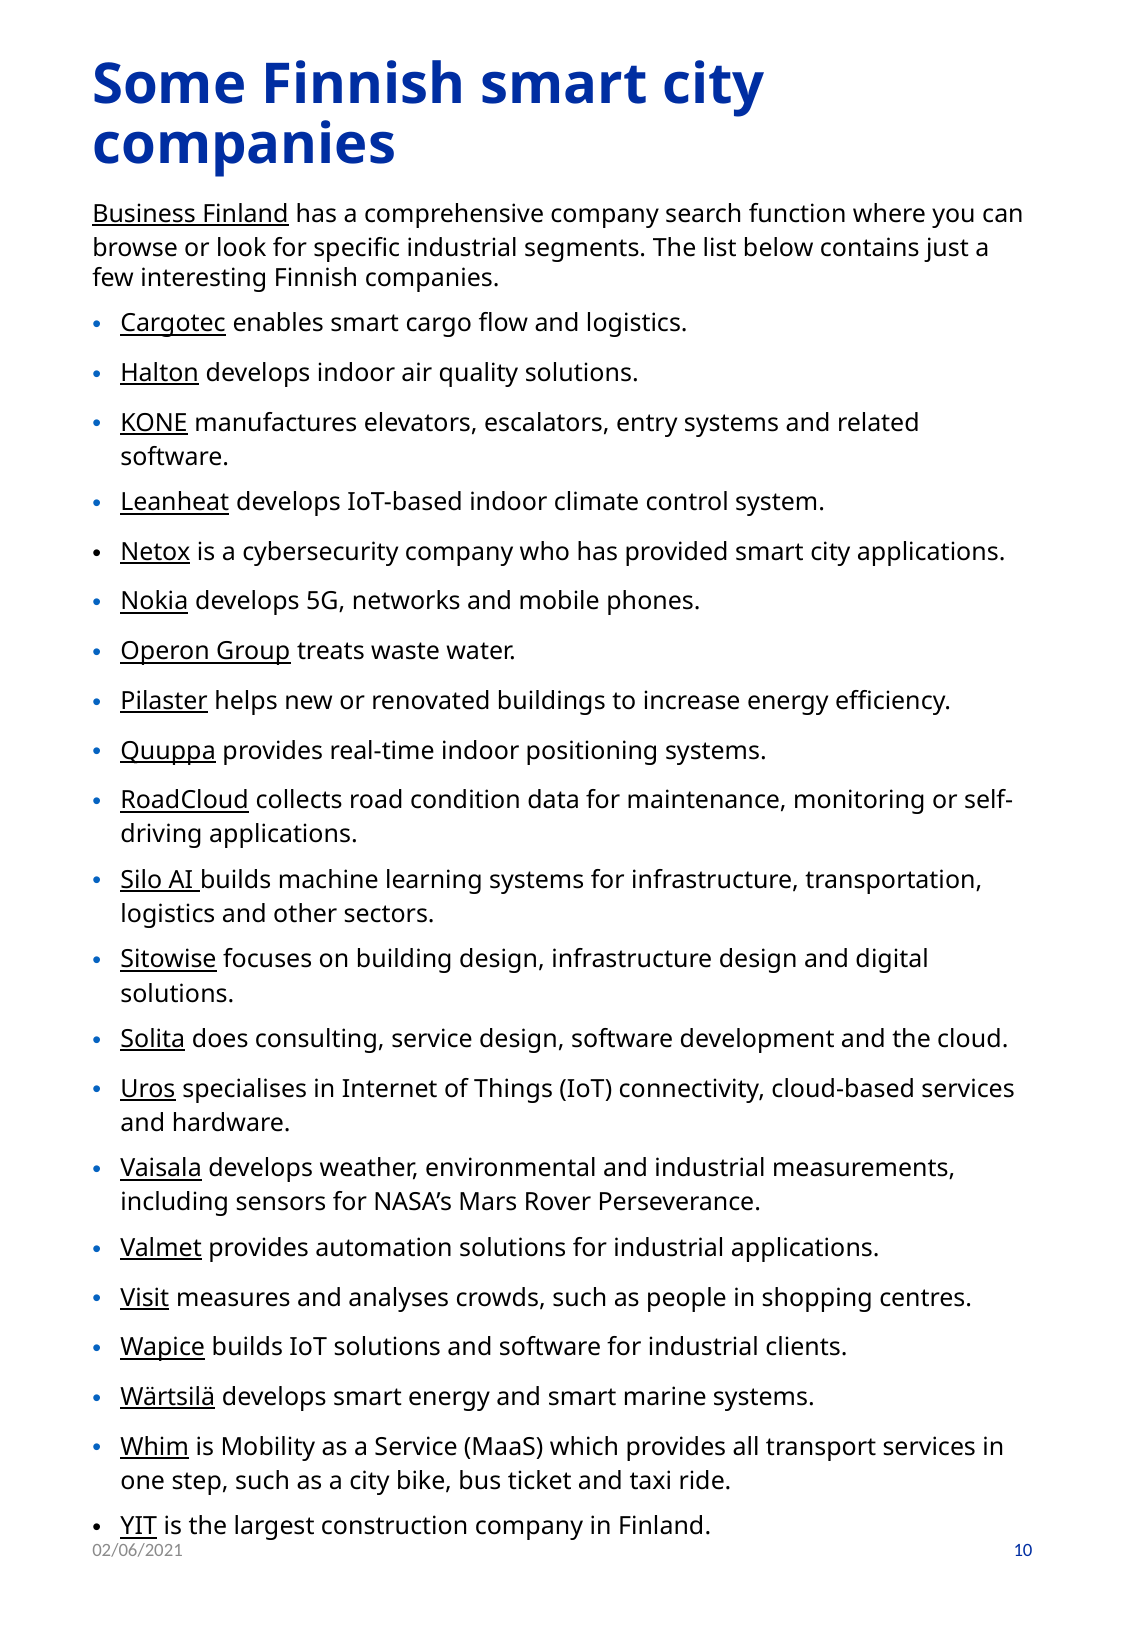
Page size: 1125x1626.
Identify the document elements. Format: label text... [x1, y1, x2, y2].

title Some Finnish smart city companies [77, 66, 1048, 164]
list Business Finland has a comprehensive company search function where you can browse or look for specific industrial segments. The list below contains just a few interesting Finnish companies. Cargotec enables smart cargo flow and logistics. Halton develops indoor air quality solutions. KONE manufactures elevators, escalators, entry systems and related software. Leanheat develops IoT-based indoor climate control system. Netox is a cybersecurity company who has provided smart city applications. Nokia develops 5G, networks and mobile phones. Operon Group treats waste water. Pilaster helps new or renovated buildings to increase energy efficiency. Quuppa provides real-time indoor positioning systems. RoadCloud collects road condition data for maintenance, monitoring or self-driving applications. Silo AI builds machine learning systems for infrastructure, transportation, logistics and other sectors. Sitowise focuses on building design, infrastructure design and digital solutions. Solita does consulting, service design, software development and the cloud. Uros specialises in Internet of Things (IoT) connectivity, cloud-based services and hardware. Vaisala develops weather, environmental and industrial measurements, including sensors for NASA’s Mars Rover Perseverance. Valmet provides automation solutions for industrial applications. Visit measures and analyses crowds, such as people in shopping centres. Wapice builds IoT solutions and software for industrial clients. Wärtsilä develops smart energy and smart marine systems. Whim is Mobility as a Service (MaaS) which provides all transport services in one step, such as a city bike, bus ticket and taxi ride. YIT is the largest construction company in Finland. [77, 189, 1048, 1524]
slide_number 10 [794, 1506, 1048, 1593]
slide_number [77, 1506, 331, 1593]
